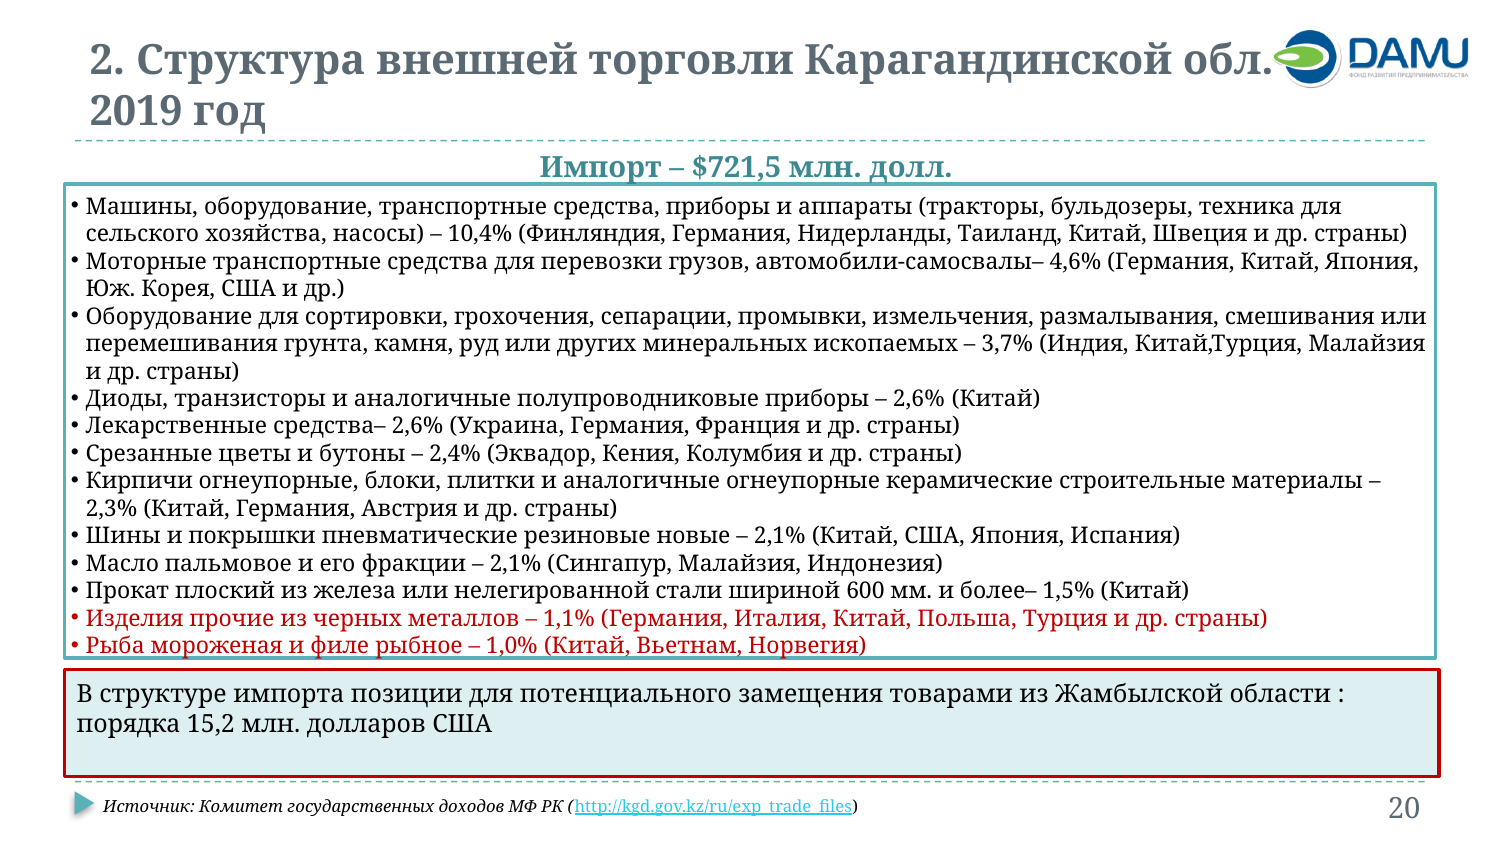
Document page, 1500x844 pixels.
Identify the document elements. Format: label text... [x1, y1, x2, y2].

text_box Источник: Комитет государственных доходов МФ РК (http://kgd.gov.kz/ru/exp_trade_files) [88, 788, 1223, 826]
slide_number 20 [1357, 782, 1436, 827]
text_box Импорт – $721,5 млн. долл. [64, 148, 1436, 184]
text_box В структуре импорта позиции для потенциального замещения товарами из Жамбылской области : порядка 15,2 млн. долларов США [63, 668, 1441, 778]
text_box Машины, оборудование, транспортные средства, приборы и аппараты (тракторы, бульдозеры, техника для сельского хозяйства, насосы) – 10,4% (Финляндия, Германия, Нидерланды, Таиланд, Китай, Швеция и др. страны) Моторные транспортные средства для перевозки грузов, автомобили-самосвалы– 4,6% (Германия, Китай, Япония, Юж. Корея, США и др.) Оборудование для сортировки, грохочения, сепарации, промывки, измельчения, размалывания, смешивания или перемешивания грунта, камня, руд или других минеральных ископаемых – 3,7% (Индия, Китай,Турция, Малайзия и др. страны) Диоды, транзисторы и аналогичные полупроводниковые приборы – 2,6% (Китай) Лекарственные средства– 2,6% (Украина, Германия, Франция и др. страны) Срезанные цветы и бутоны – 2,4% (Эквадор, Кения, Колумбия и др. страны) Кирпичи огнеупорные, блоки, плитки и аналогичные огнеупорные керамические строительные материалы – 2,3% (Китай, Германия, Австрия и др. страны) Шины и покрышки пневматические резиновые новые – 2,1% (Китай, США, Япония, Испания) Масло пальмовое и его фракции – 2,1% (Сингапур, Малайзия, Индонезия) Прокат плоский из железа или нелегированной стали шириной 600 мм. и более– 1,5% (Китай) Изделия прочие из черных металлов – 1,1% (Германия, Италия, Китай, Польша, Турция и др. страны) Рыба мороженая и филе рыбное – 1,0% (Китай, Вьетнам, Норвегия) [63, 182, 1437, 660]
title 2. Структура внешней торговли Карагандинской обл. за 2019 год [75, 18, 1425, 141]
picture [1269, 25, 1471, 89]
